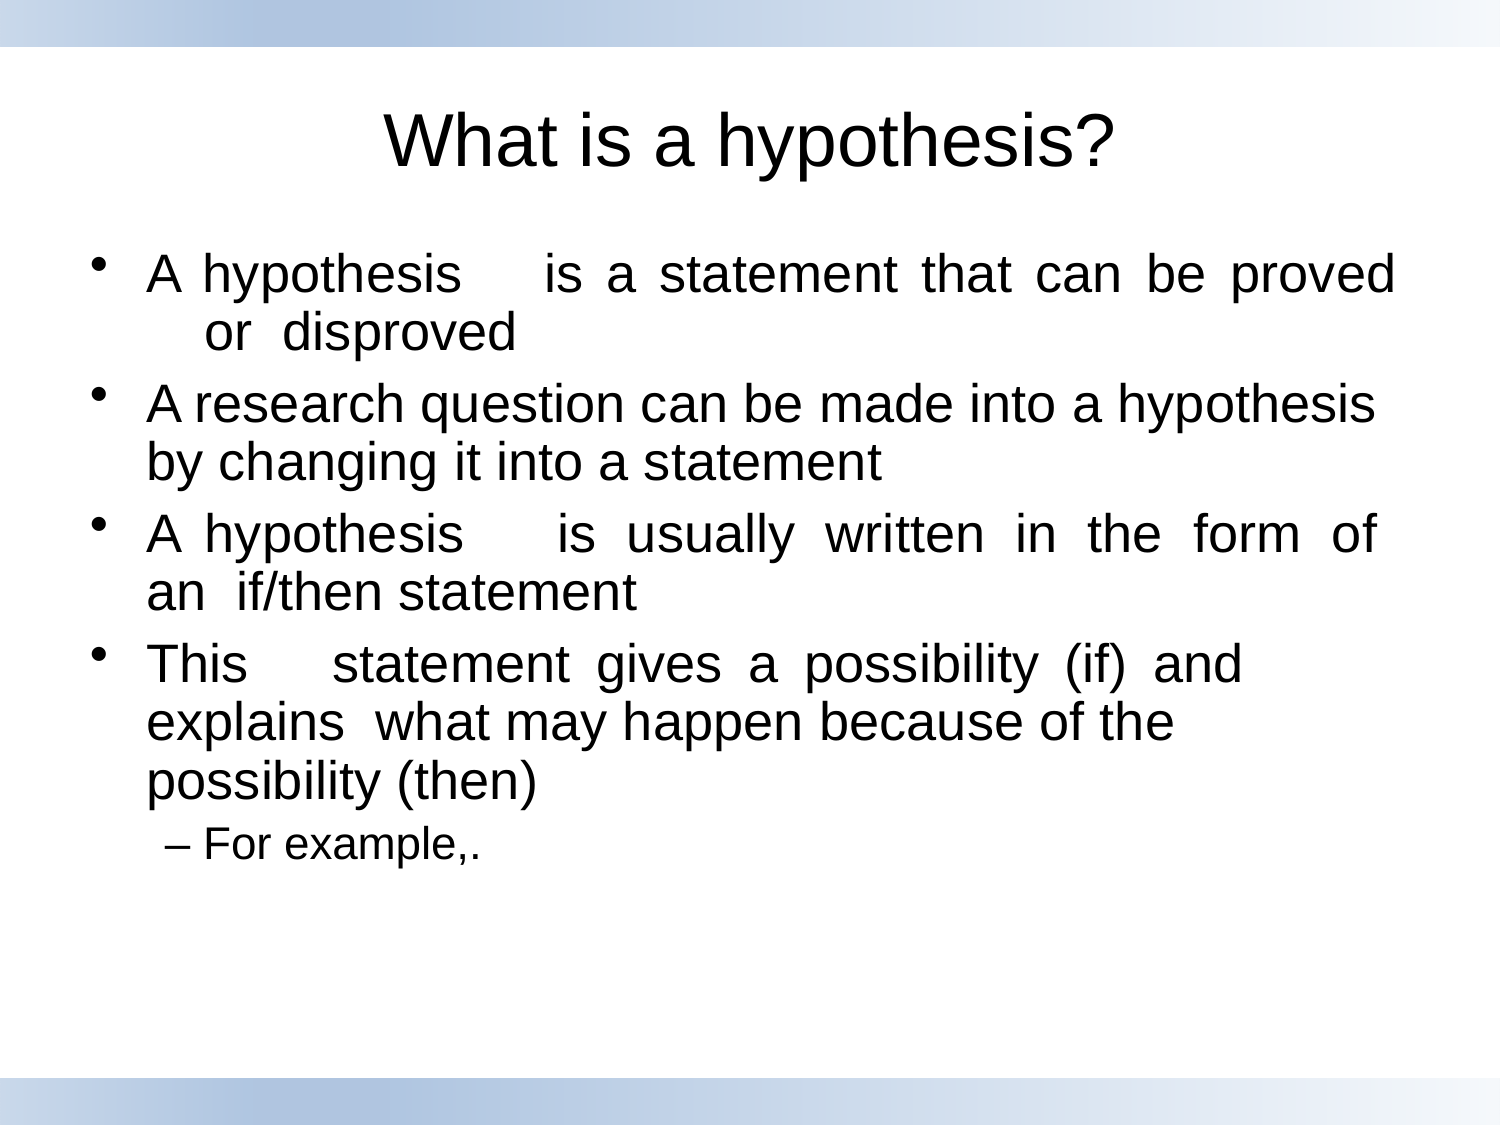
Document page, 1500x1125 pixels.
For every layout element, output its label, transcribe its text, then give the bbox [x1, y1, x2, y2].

text_box [0, 1078, 1500, 1125]
text_box A hypothesis is a statement that can be proved or disproved A research question can be made into a hypothesis by changing it into a statement A hypothesis is usually written in the form of an if/then statement This statement gives a possibility (if) and explains what may happen because of the possibility (then) – For example,. [87, 234, 1413, 870]
title What is a hypothesis? [381, 89, 1120, 234]
text_box [0, 0, 1500, 47]
